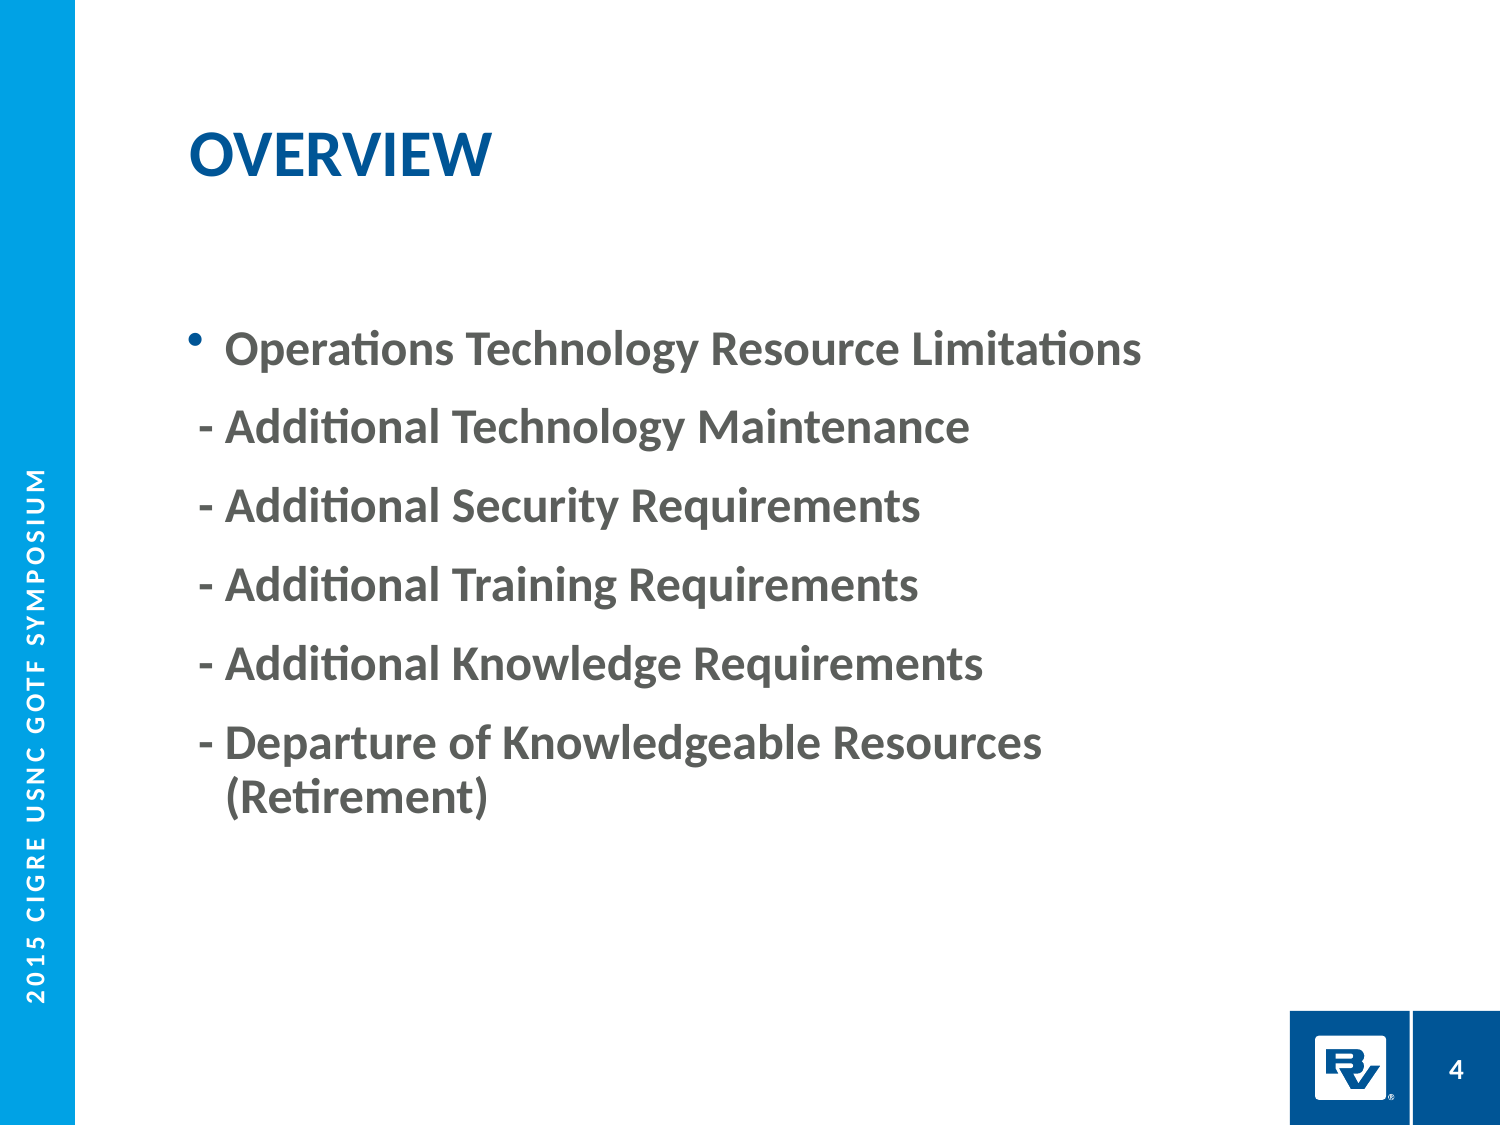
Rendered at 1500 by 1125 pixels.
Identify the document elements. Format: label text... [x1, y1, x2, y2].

slide_number 4 [1413, 1011, 1500, 1125]
title OVERVIEW [189, 131, 1425, 319]
list Operations Technology Resource Limitations - Additional Technology Maintenance - Additional Security Requirements - Additional Training Requirements - Additional Knowledge Requirements - Departure of Knowledgeable Resources (Retirement) [186, 321, 1313, 921]
list 2015 CIGRE USNC GOTF Symposium [0, 160, 75, 1015]
